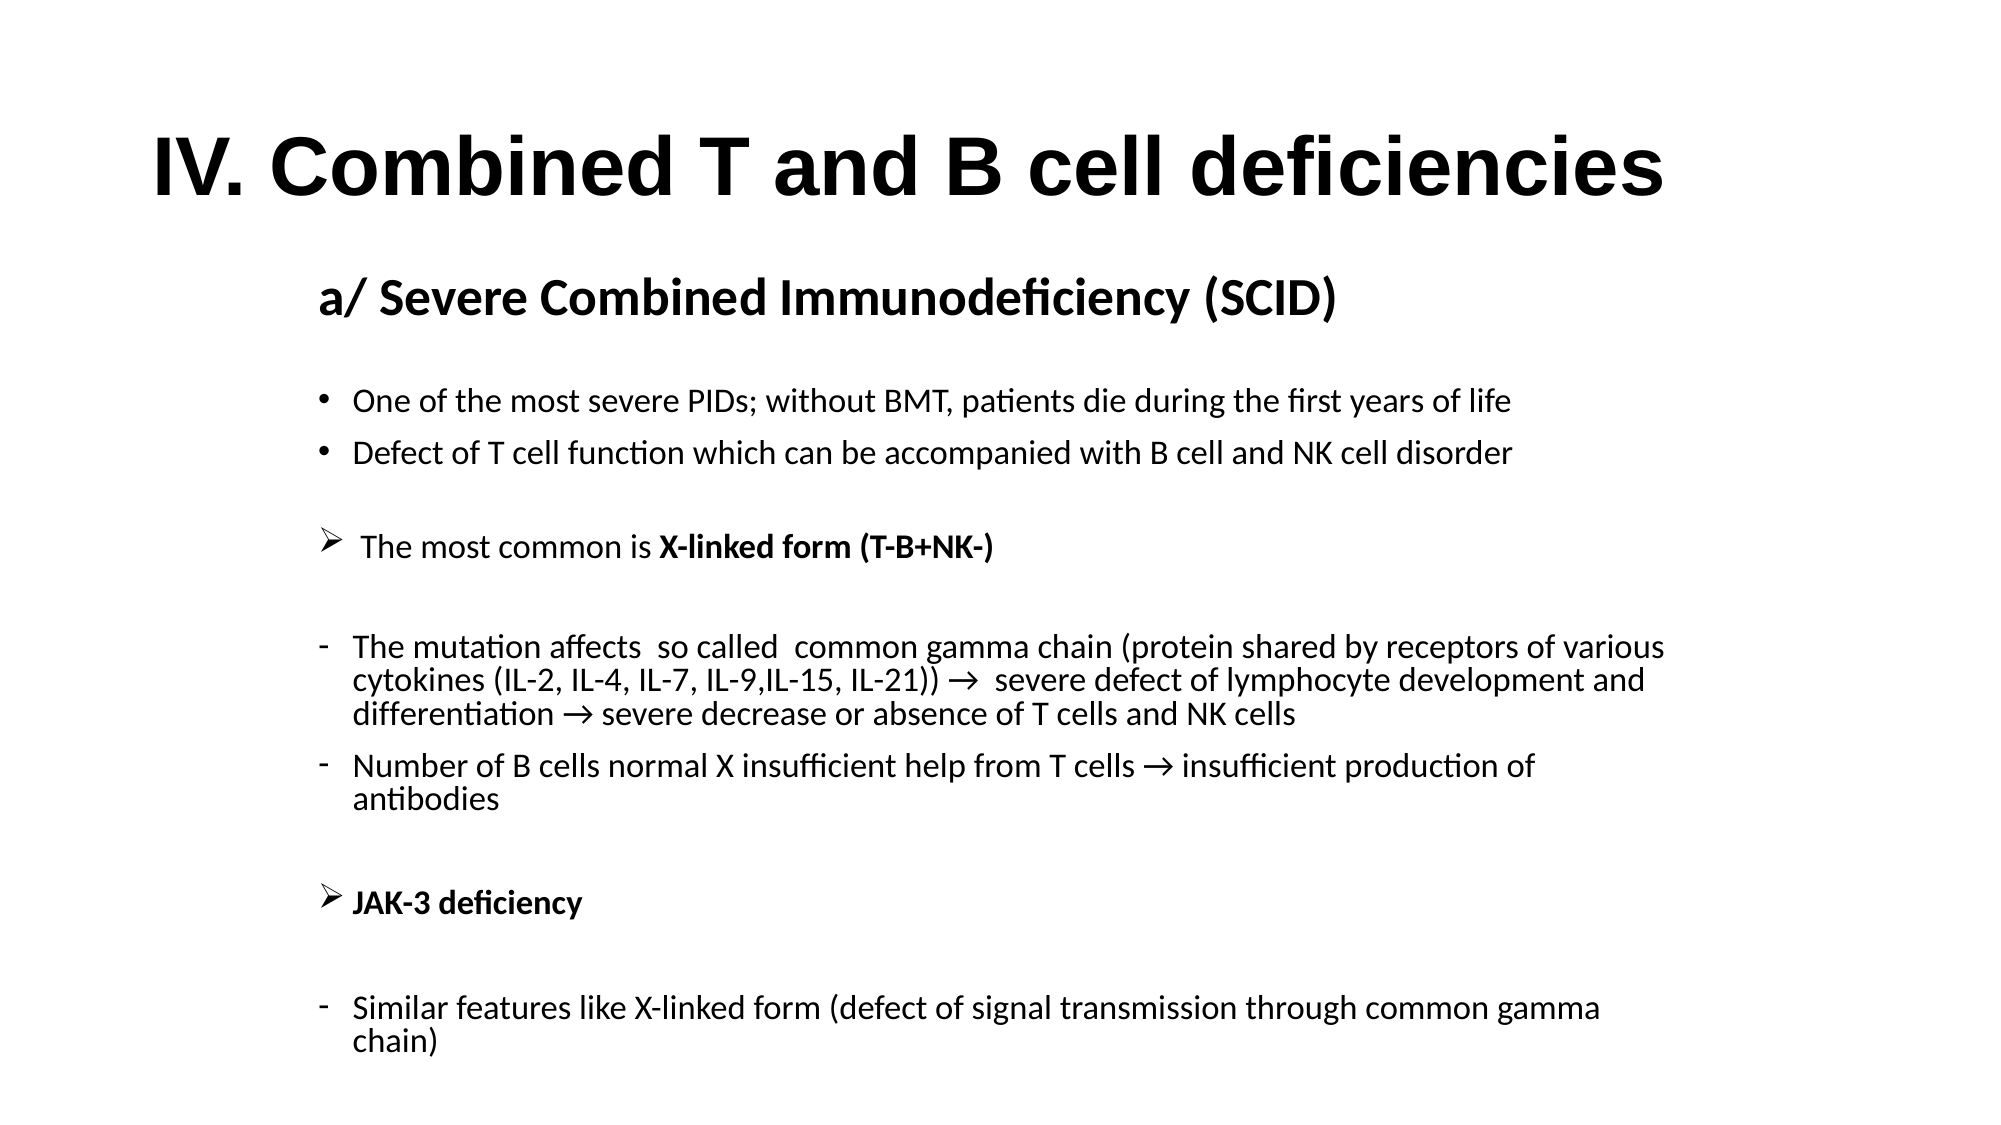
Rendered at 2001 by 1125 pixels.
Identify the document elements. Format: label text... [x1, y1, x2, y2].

list a/ Severe Combined Immunodeficiency (SCID) One of the most severe PIDs; without BMT, patients die during the first years of life Defect of T cell function which can be accompanied with B cell and NK cell disorder The most common is X-linked form (T-B+NK-) The mutation affects so called common gamma chain (protein shared by receptors of various cytokines (IL-2, IL-4, IL-7, IL-9,IL-15, IL-21)) → severe defect of lymphocyte development and differentiation → severe decrease or absence of T cells and NK cells Number of B cells normal X insufficient help from T cells → insufficient production of antibodies JAK-3 deficiency Similar features like X-linked form (defect of signal transmission through common gamma chain) [303, 267, 1701, 1071]
title IV. Combined T and B cell deficiencies [137, 59, 1863, 278]
